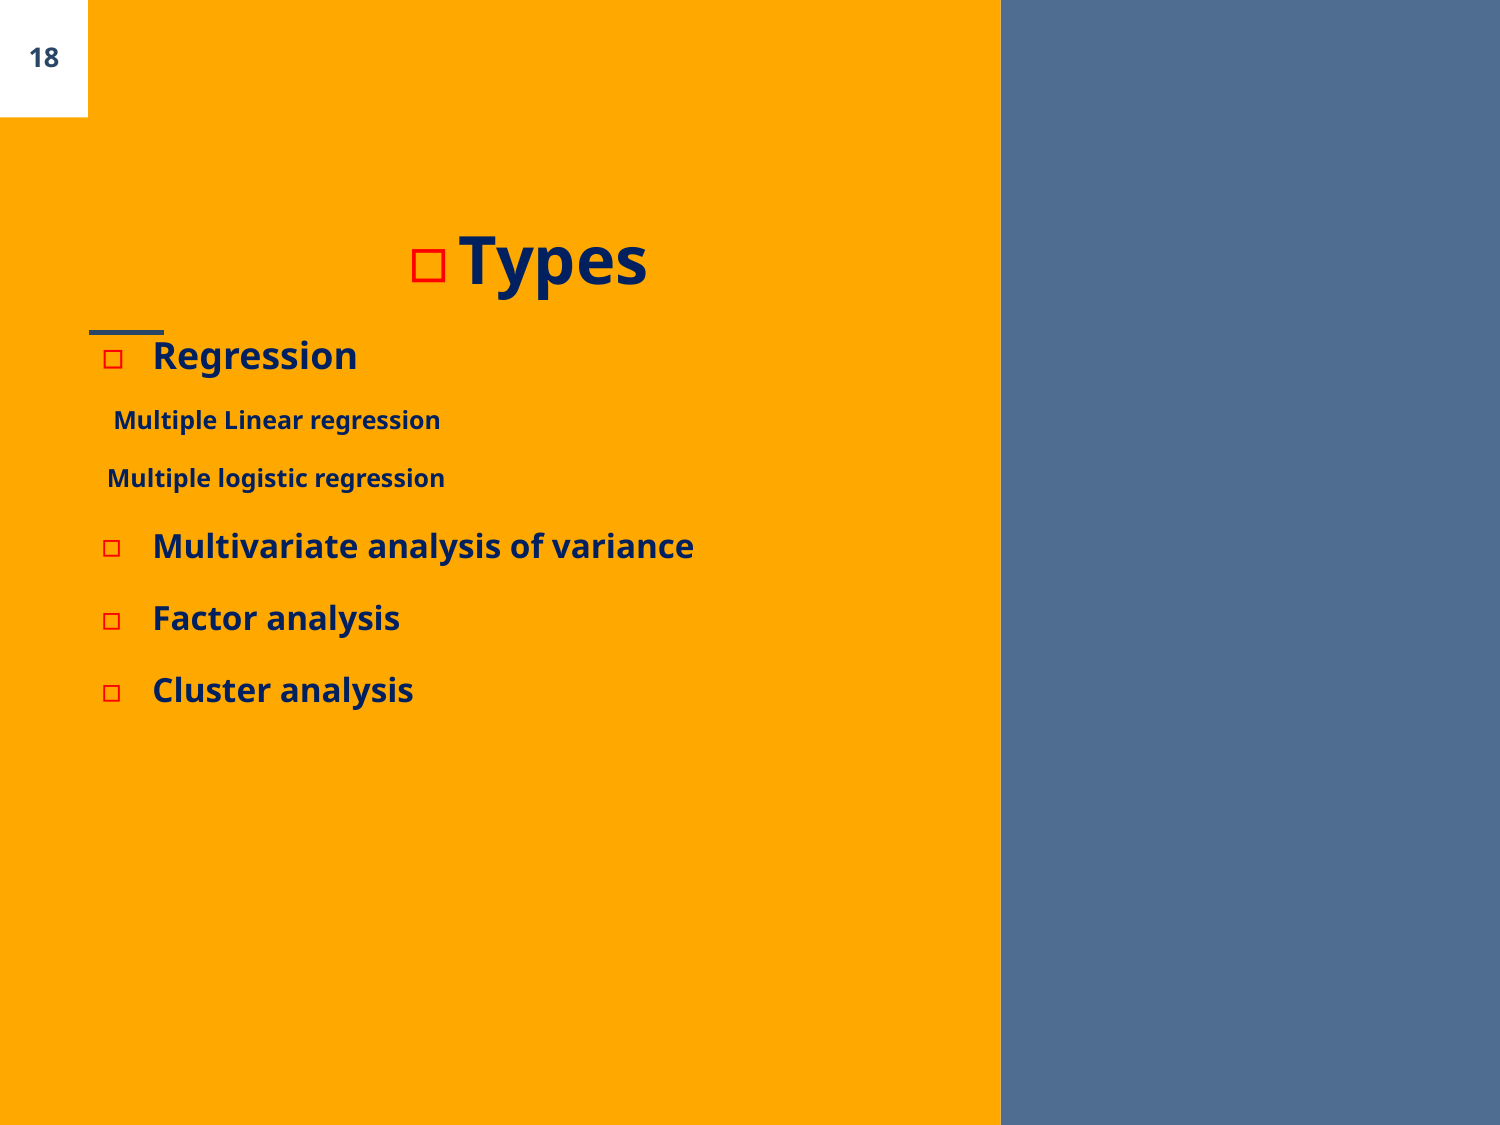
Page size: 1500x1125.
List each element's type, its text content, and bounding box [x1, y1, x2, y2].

list Types Regression Multiple Linear regression Multiple logistic regression Multivariate analysis of variance Factor analysis Cluster analysis [62, 162, 988, 1050]
slide_number 18 [0, 0, 89, 118]
